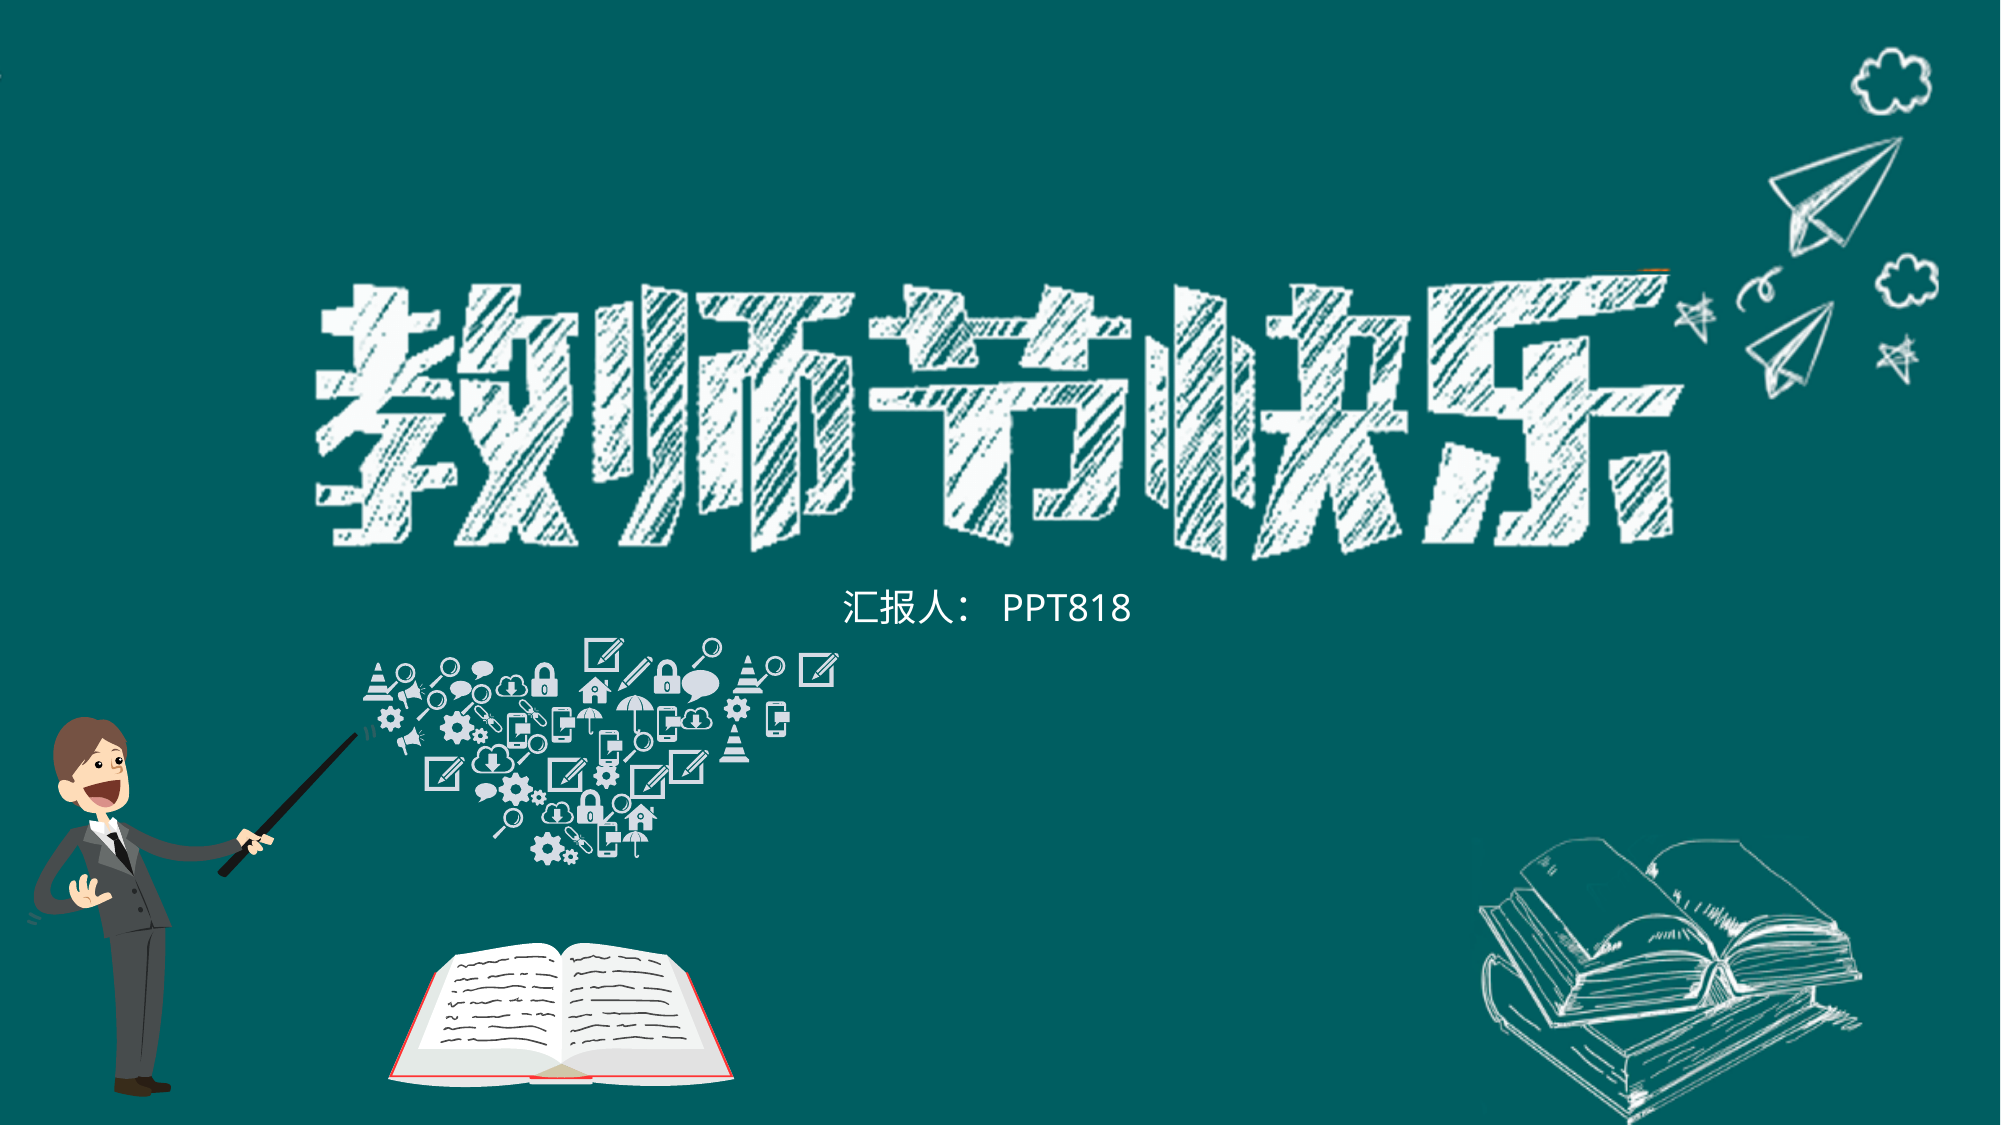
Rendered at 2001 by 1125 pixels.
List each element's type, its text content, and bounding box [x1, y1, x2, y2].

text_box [387, 942, 735, 1088]
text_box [27, 636, 840, 1097]
picture [0, 0, 2001, 1125]
text_box 汇报人：PPT818 [827, 576, 1147, 636]
